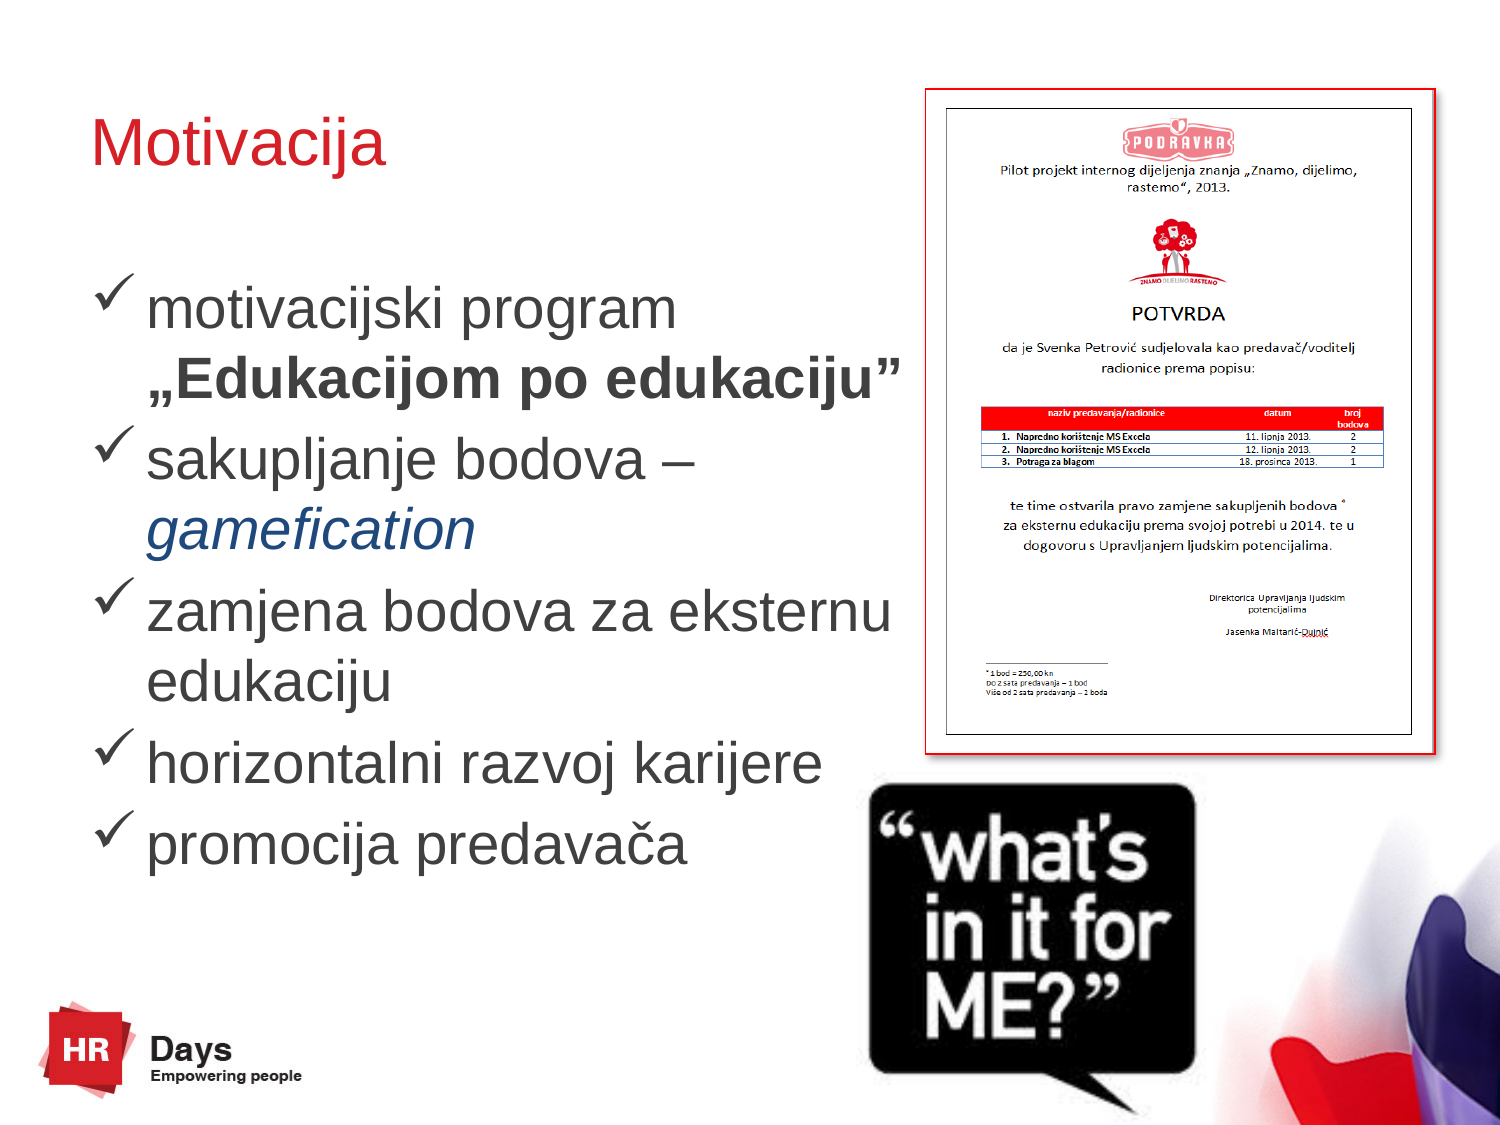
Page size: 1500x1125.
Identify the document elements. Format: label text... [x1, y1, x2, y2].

list motivacijski program „Edukacijom po edukaciju” sakupljanje bodova – gamefication zamjena bodova za eksternu edukaciju horizontalni razvoj karijere promocija predavača [75, 262, 951, 1005]
title Motivacija [75, 45, 1425, 233]
picture [0, 1, 1500, 1125]
